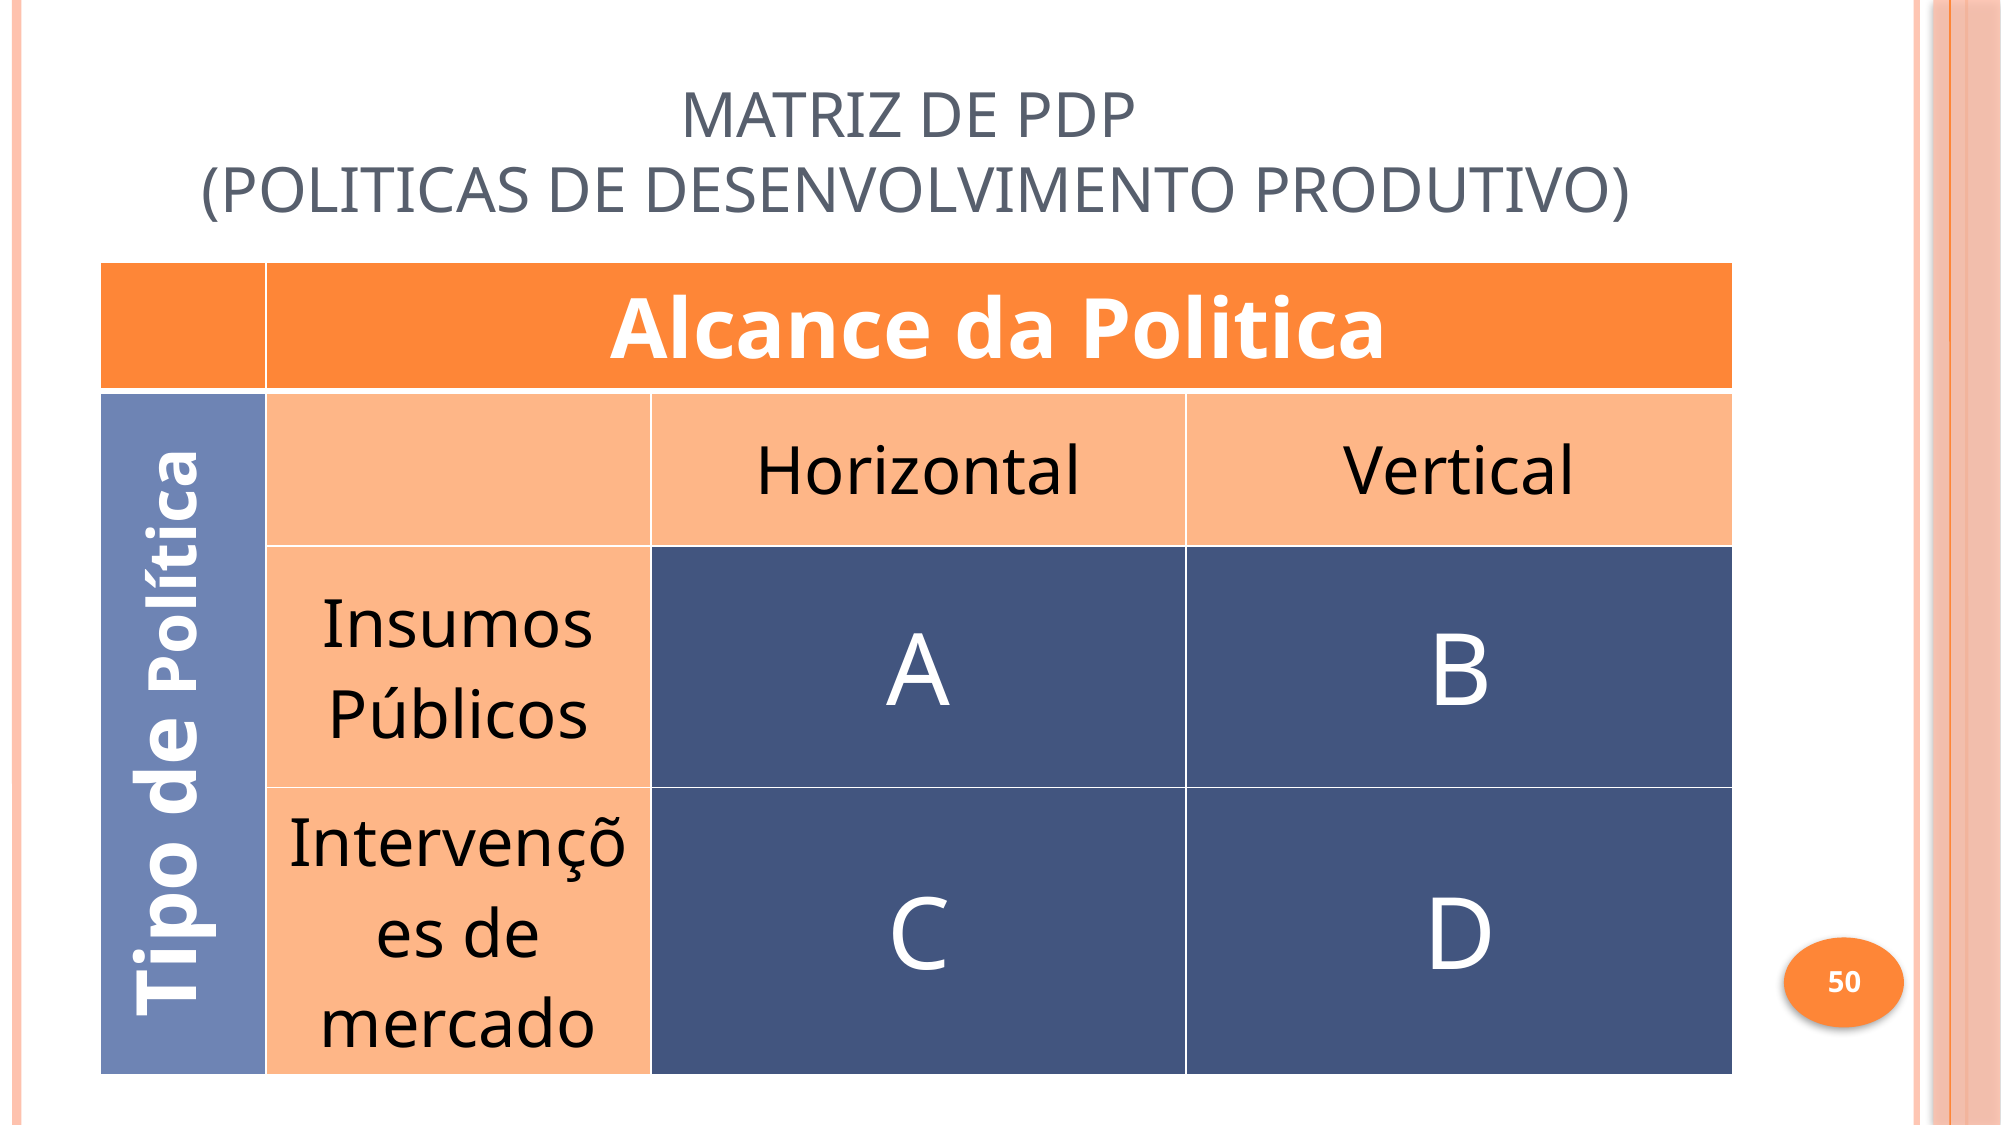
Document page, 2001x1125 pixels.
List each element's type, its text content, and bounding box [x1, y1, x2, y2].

table_cell Vertical [1187, 394, 1732, 545]
title Matriz de PDP (Politicas de Desenvolvimento Produtivo) [99, 45, 1734, 233]
slide_number 50 [1777, 940, 1912, 1027]
table_cell Tipo de Política [101, 394, 265, 1074]
table_cell C [652, 788, 1185, 1074]
table_cell A [652, 547, 1185, 787]
table_header Alcance da Politica [267, 263, 1732, 388]
table_cell [267, 394, 650, 545]
table_cell Insumos Públicos [267, 547, 650, 787]
table_cell D [1187, 788, 1732, 1074]
table_header [101, 263, 265, 388]
table_cell B [1187, 547, 1732, 787]
table_cell Horizontal [652, 394, 1185, 545]
table_cell Intervenções de mercado [267, 788, 650, 1074]
